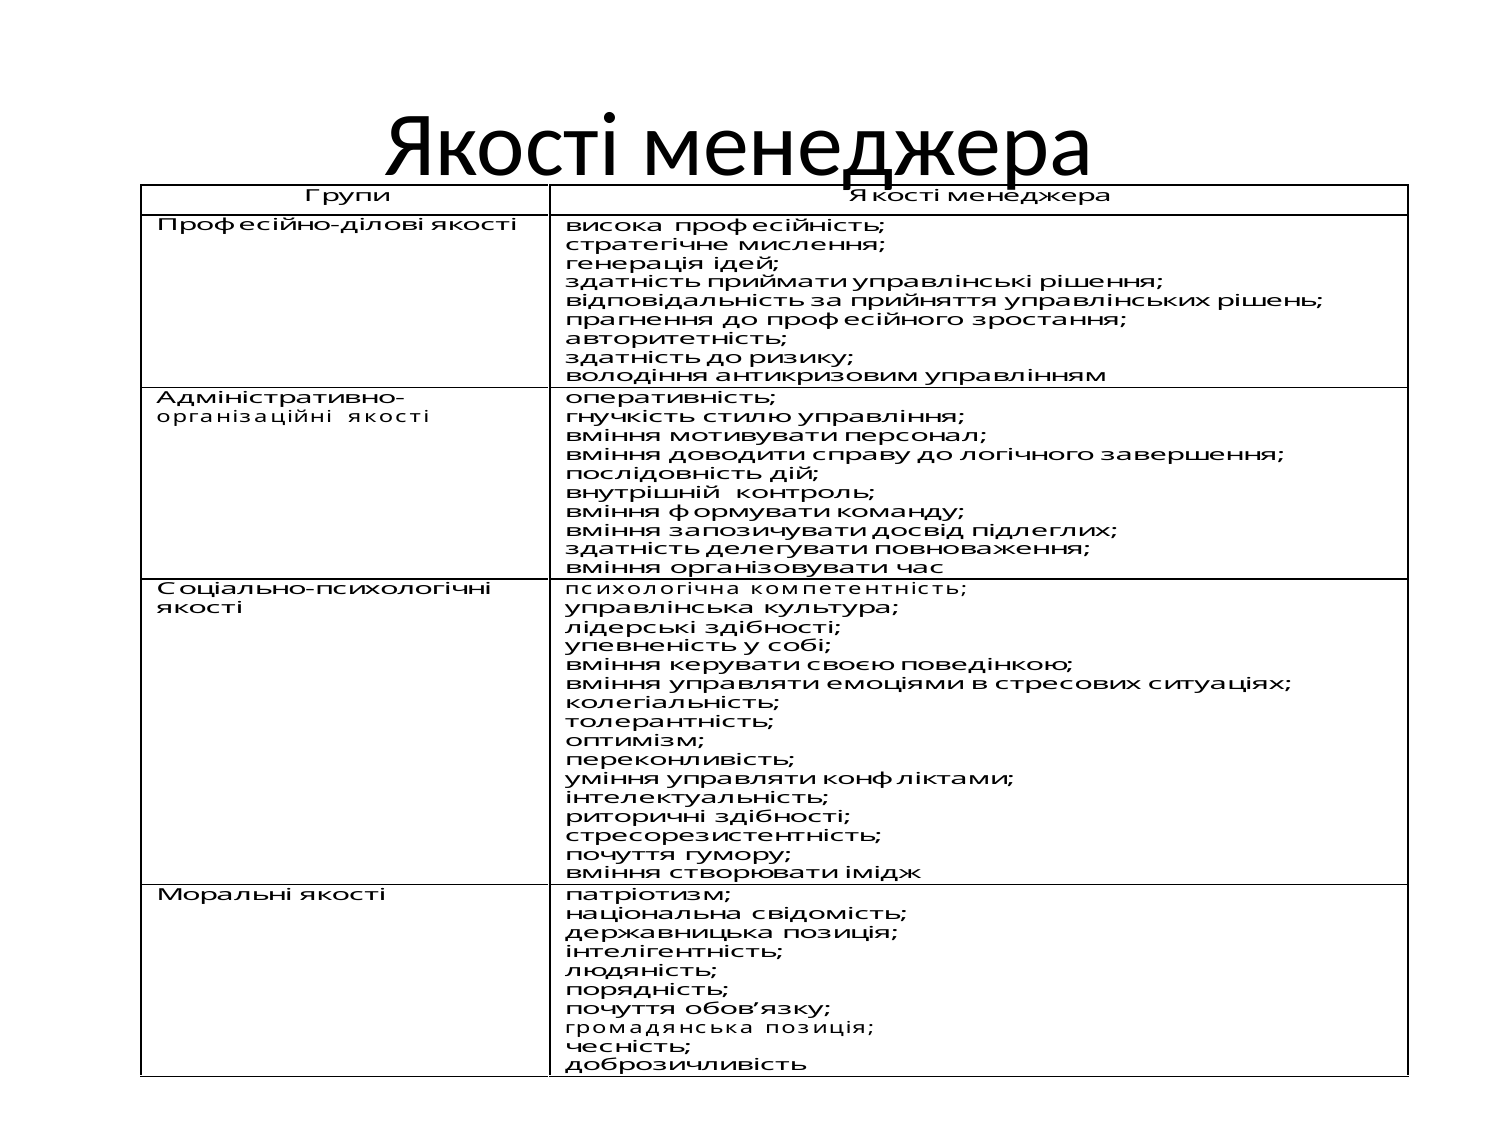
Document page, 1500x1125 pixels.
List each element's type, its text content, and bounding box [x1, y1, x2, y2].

title Якості менеджера [75, 45, 1425, 233]
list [111, 184, 1459, 1095]
